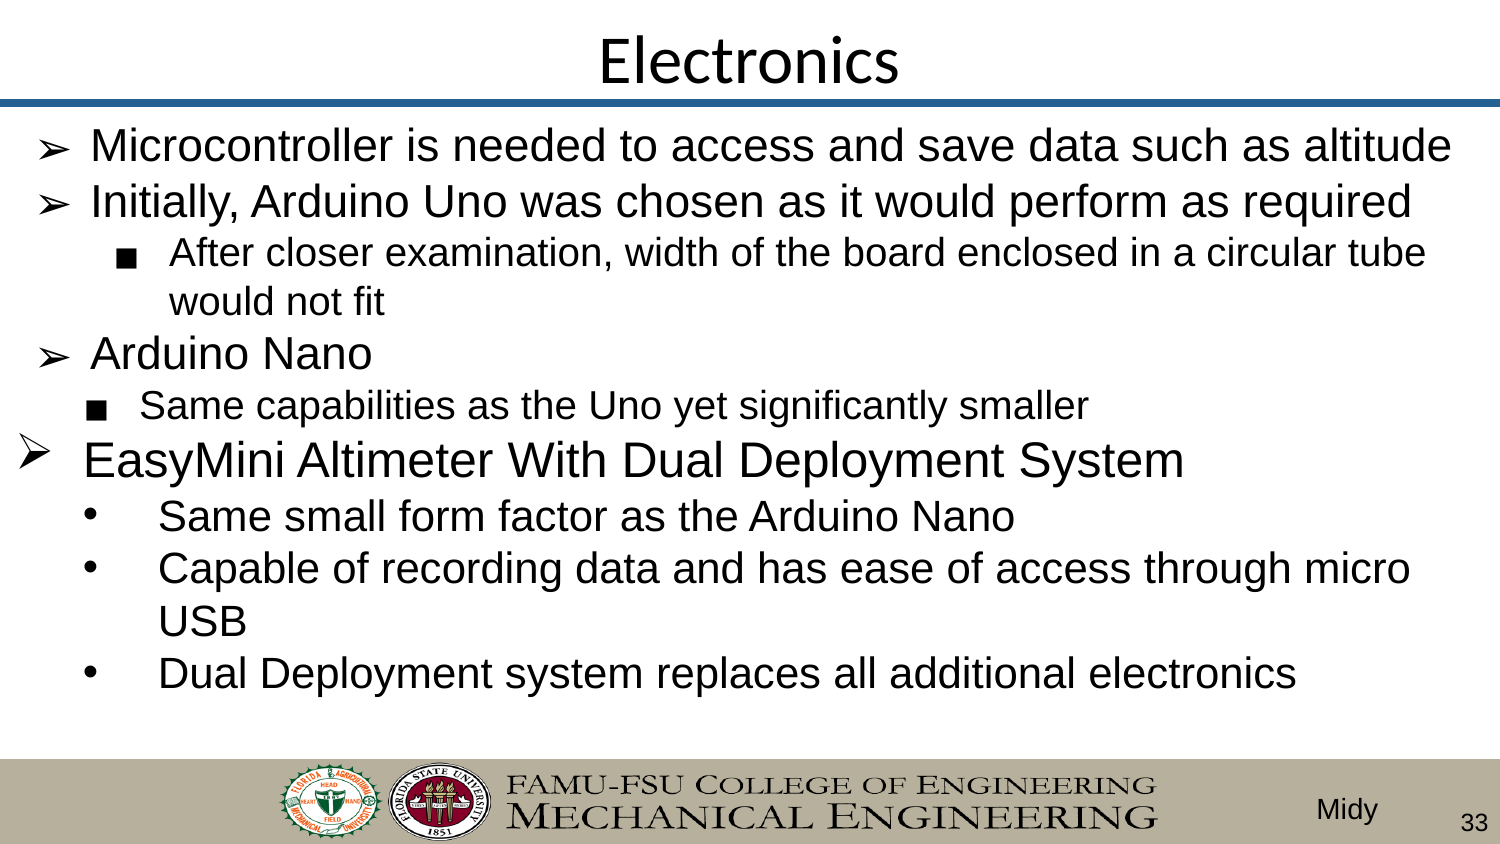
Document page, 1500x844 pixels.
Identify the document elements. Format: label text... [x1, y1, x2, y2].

picture [0, 764, 1500, 844]
title Electronics [51, 0, 1449, 94]
list Microcontroller is needed to access and save data such as altitude Initially, Arduino Uno was chosen as it would perform as required After closer examination, width of the board enclosed in a circular tube would not fit Arduino Nano Same capabilities as the Uno yet significantly smaller EasyMini Altimeter With Dual Deployment System Same small form factor as the Arduino Nano Capable of recording data and has ease of access through micro USB Dual Deployment system replaces all additional electronics [0, 100, 1500, 764]
text_box Midy [1301, 783, 1442, 833]
